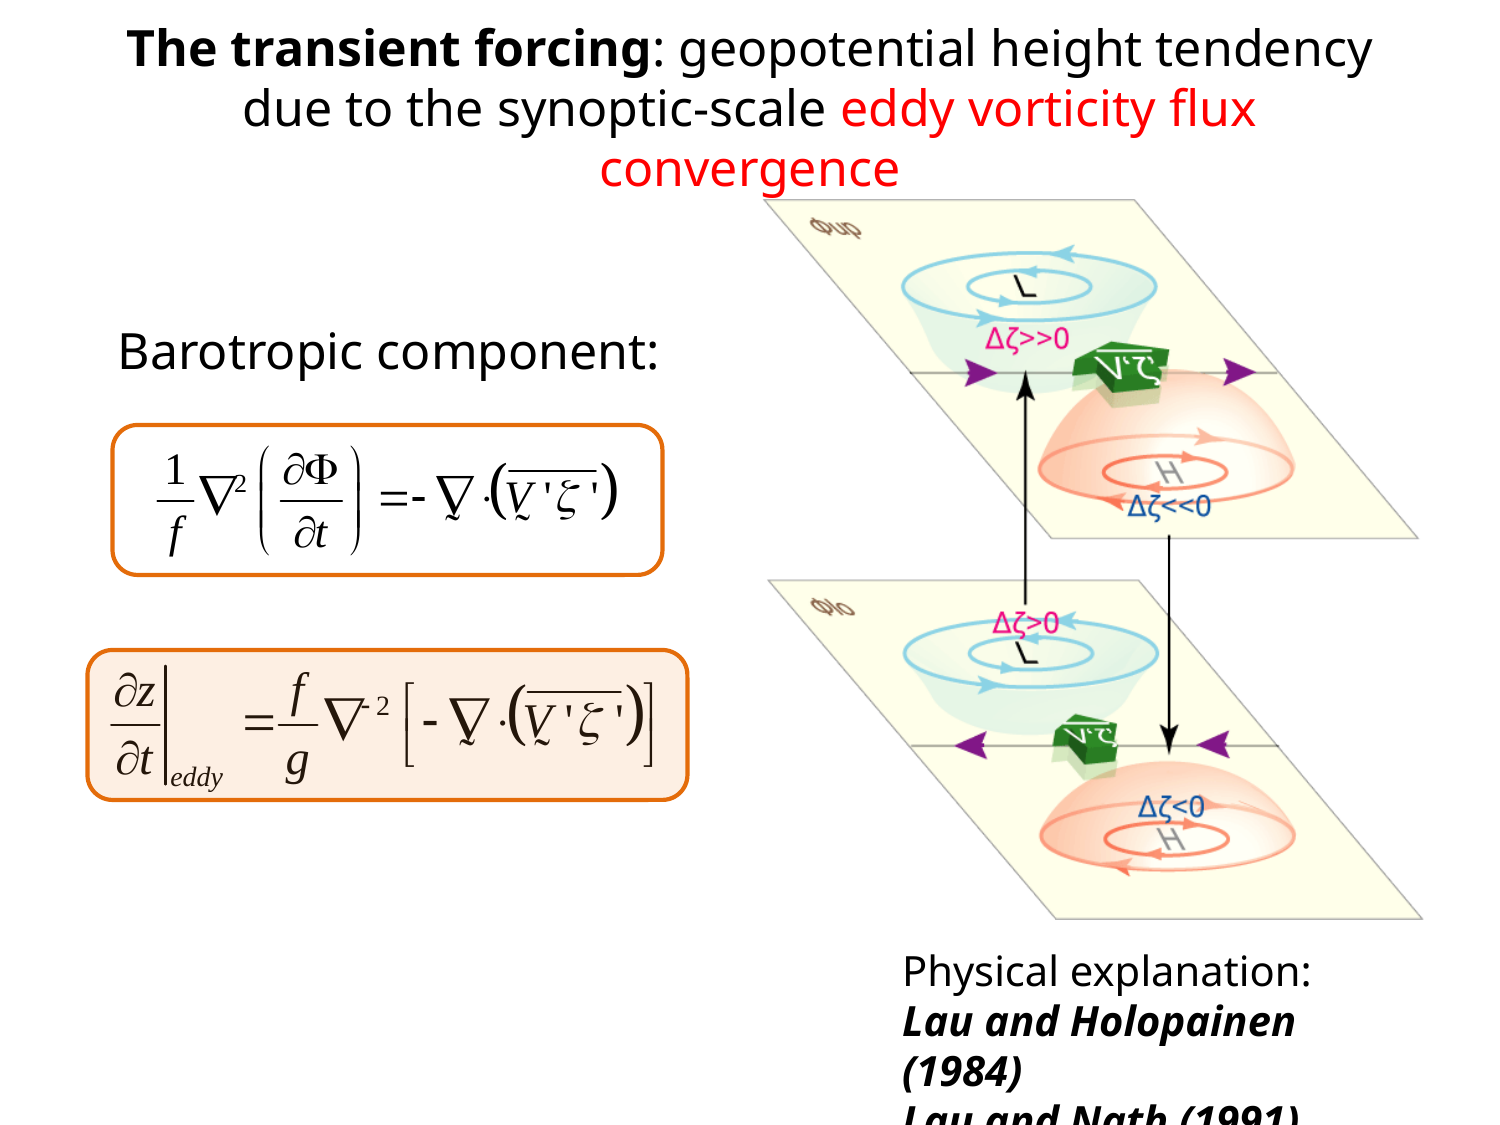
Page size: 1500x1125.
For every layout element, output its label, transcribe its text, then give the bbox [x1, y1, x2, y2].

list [762, 199, 1426, 920]
text_box Barotropic component: [102, 312, 689, 388]
title The transient forcing: geopotential height tendency due to the synoptic-scale eddy vorticity flux convergence [74, 12, 1426, 201]
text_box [112, 424, 663, 576]
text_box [87, 649, 688, 803]
text_box Physical explanation: Lau and Holopainen (1984) Lau and Nath (1991) [887, 937, 1425, 1125]
